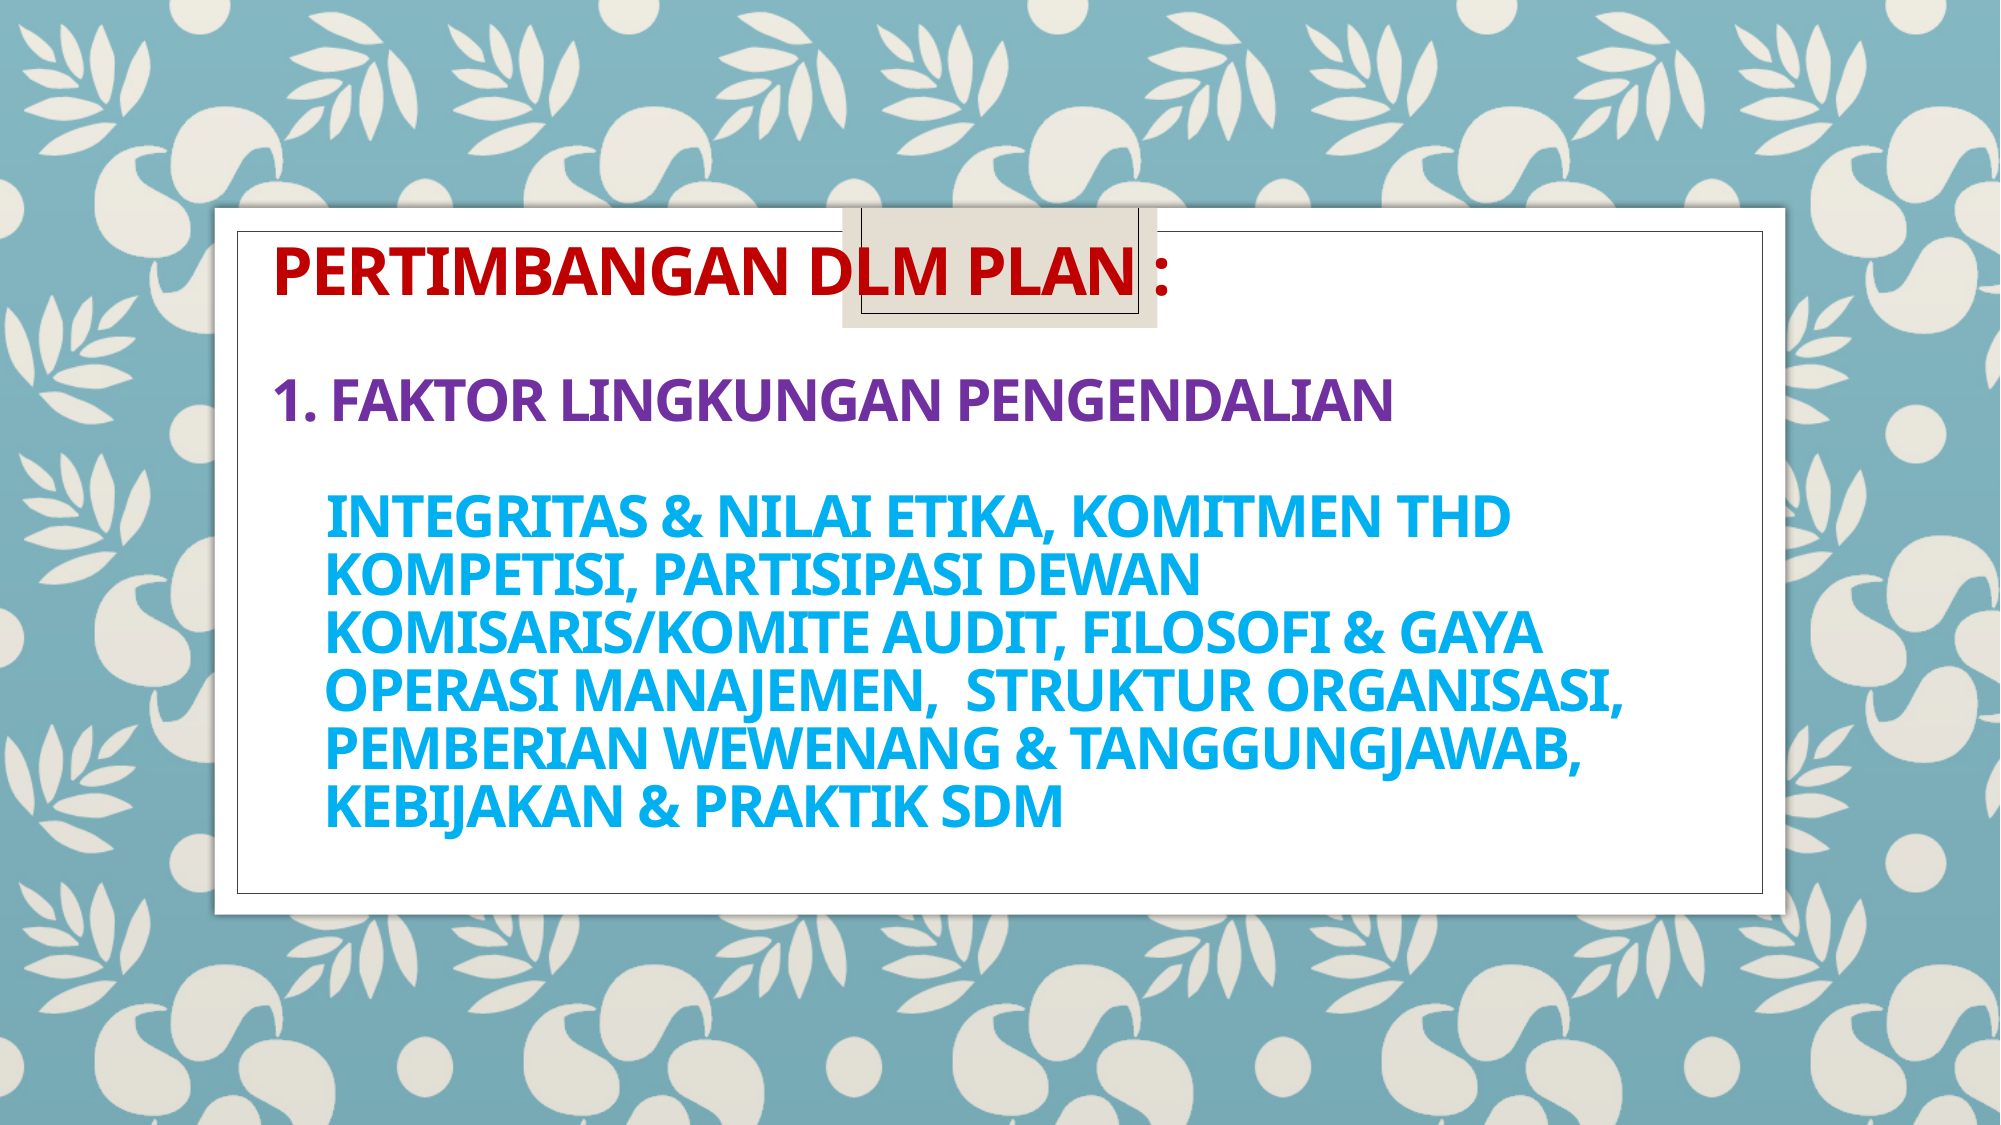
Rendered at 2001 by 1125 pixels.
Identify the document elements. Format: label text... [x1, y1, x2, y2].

title Pertimbangan dlm plan : 1. faktor lingkungan pengendalian integritas & nilai etika, komitmen thd kompetisi, partisipasi dewan komisaris/komite audit, filosofi & gaya operasi manajemen, struktur organisasi, pemberian wewenang & tanggungjawab, kebijakan & praktik sdm [256, 238, 1744, 844]
